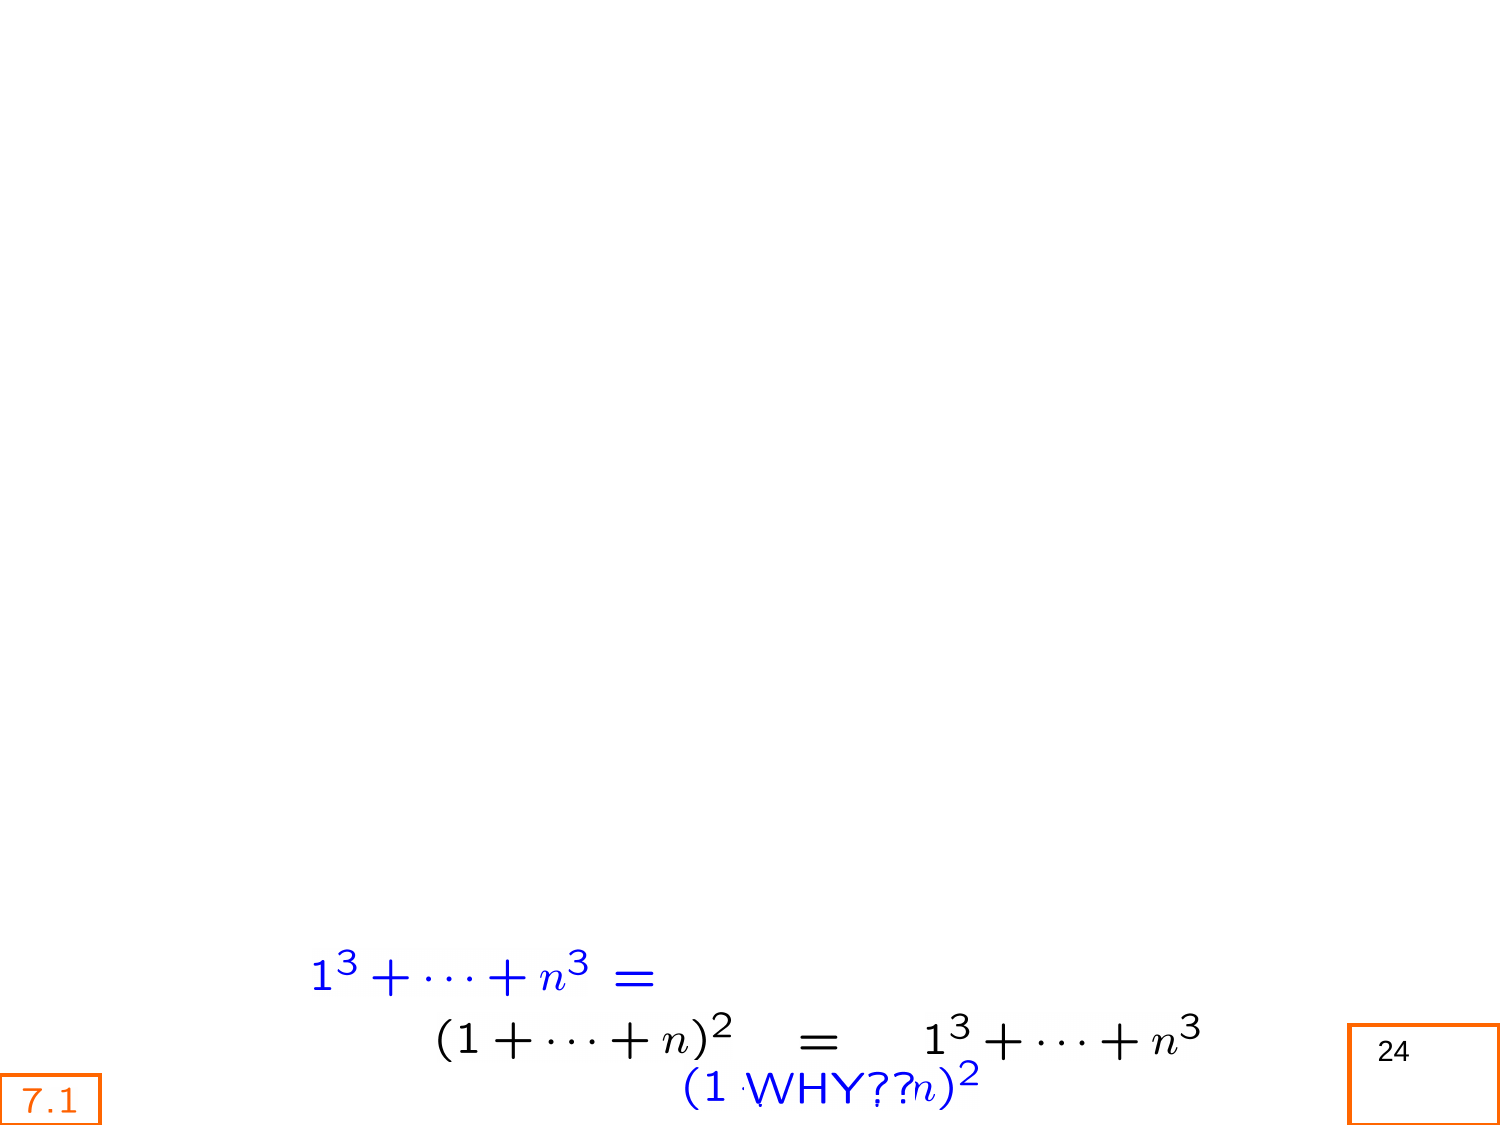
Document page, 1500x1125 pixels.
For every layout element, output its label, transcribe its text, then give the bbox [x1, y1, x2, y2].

picture [22, 1087, 78, 1113]
picture [614, 971, 655, 988]
picture [312, 948, 588, 998]
slide_number 24 [1074, 1024, 1425, 1103]
picture [437, 1011, 1201, 1111]
picture [799, 1034, 840, 1051]
text_box [0, 1074, 100, 1125]
text_box [1349, 1025, 1500, 1125]
